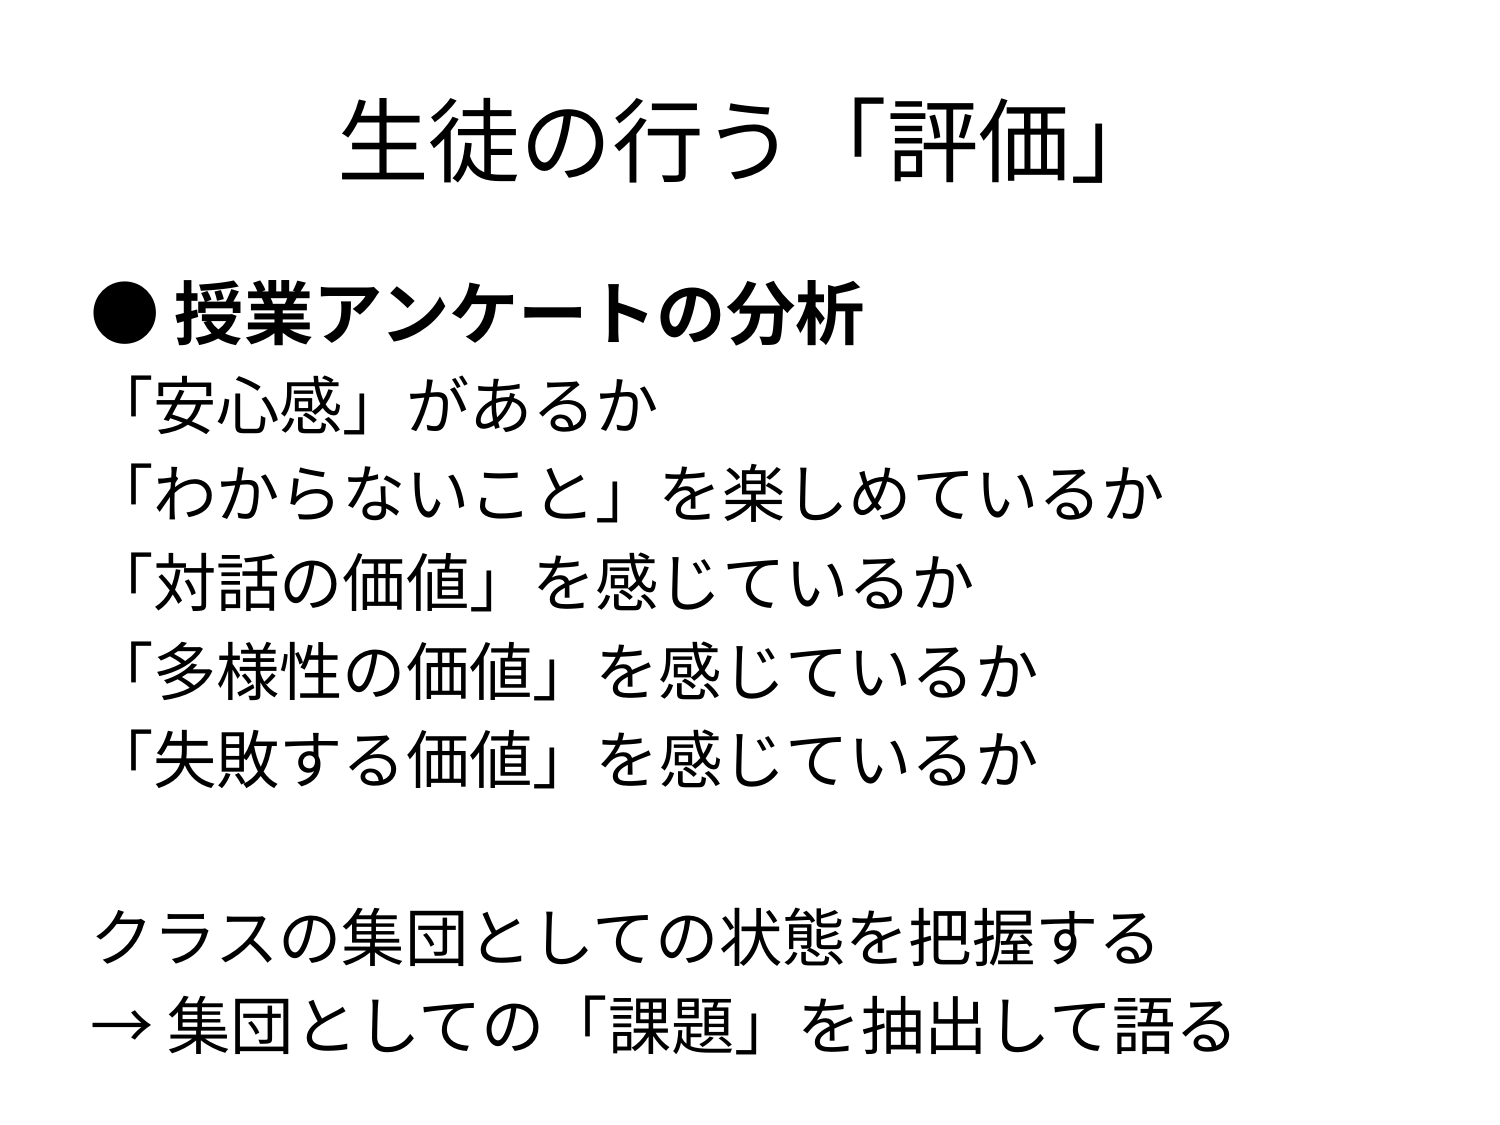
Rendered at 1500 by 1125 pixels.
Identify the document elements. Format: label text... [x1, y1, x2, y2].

list ●授業アンケートの分析 「安心感」があるか 「わからないこと」を楽しめているか 「対話の価値」を感じているか 「多様性の価値」を感じているか 「失敗する価値」を感じているか クラスの集団としての状態を把握する →集団としての「課題」を抽出して語る [75, 262, 1425, 1071]
title 生徒の行う「評価」 [75, 45, 1425, 233]
